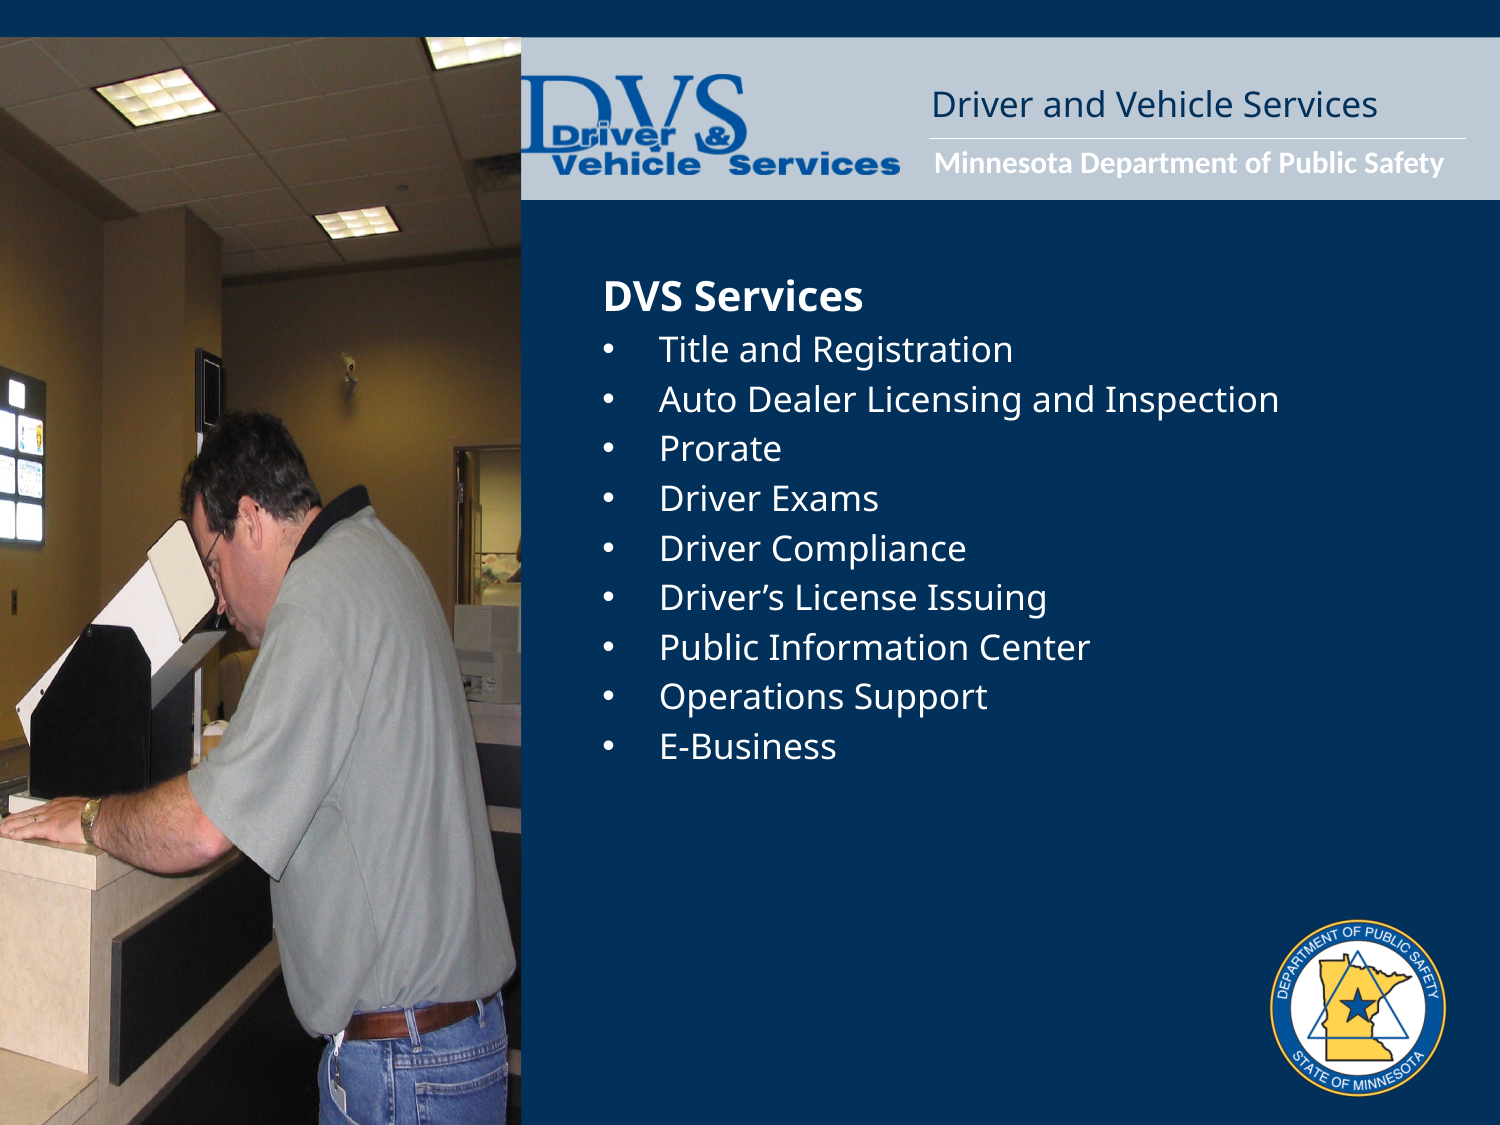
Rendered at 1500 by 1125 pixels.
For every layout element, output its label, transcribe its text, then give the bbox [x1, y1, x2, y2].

picture [1266, 916, 1451, 1101]
list DVS Services Title and Registration Auto Dealer Licensing and Inspection Prorate Driver Exams Driver Compliance Driver’s License Issuing Public Information Center Operations Support E-Business [587, 262, 1425, 730]
text_box [519, 35, 1500, 202]
text_box Driver and Vehicle Services [916, 74, 1500, 133]
text_box Minnesota Department of Public Safety [919, 135, 1460, 188]
picture [0, 37, 901, 1125]
